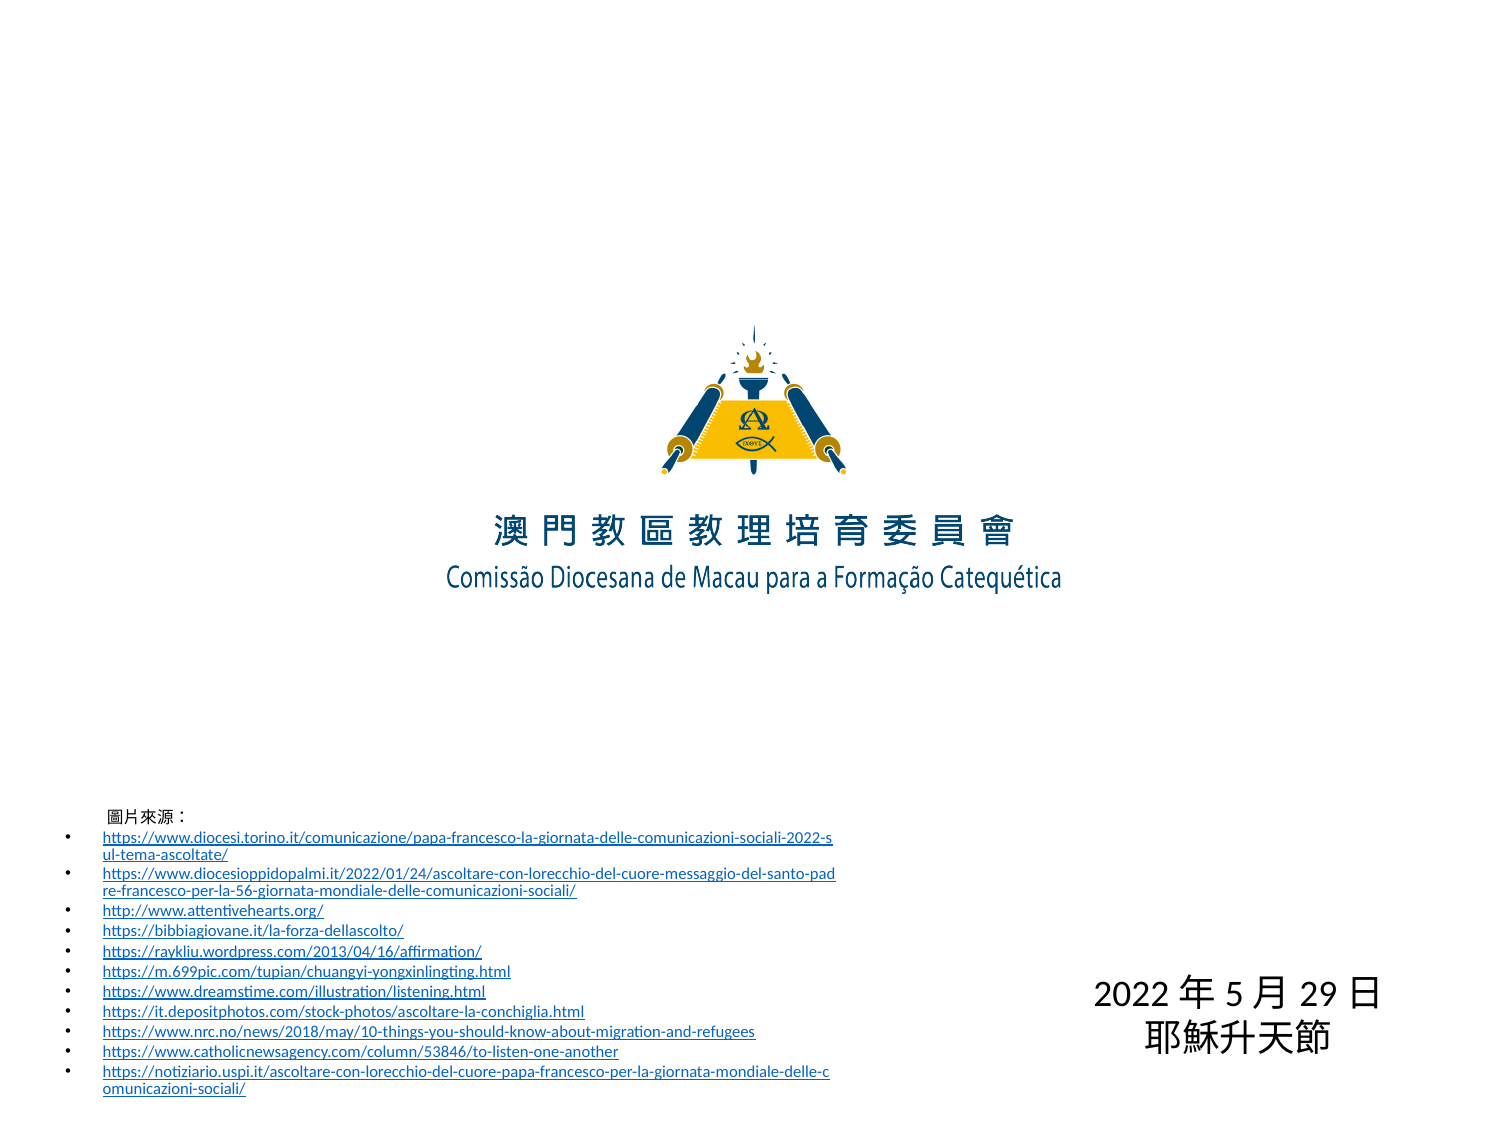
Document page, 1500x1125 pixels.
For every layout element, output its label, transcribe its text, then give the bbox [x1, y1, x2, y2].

picture [427, 252, 1073, 656]
list 圖片來源： https://www.diocesi.torino.it/comunicazione/papa-francesco-la-giornata-delle-comunicazioni-sociali-2022-sul-tema-ascoltate/ https://www.diocesioppidopalmi.it/2022/01/24/ascoltare-con-lorecchio-del-cuore-messaggio-del-santo-padre-francesco-per-la-56-giornata-mondiale-delle-comunicazioni-sociali/ http://www.attentivehearts.org/ https://bibbiagiovane.it/la-forza-dellascolto/ https://raykliu.wordpress.com/2013/04/16/affirmation/ https://m.699pic.com/tupian/chuangyi-yongxinlingting.html https://www.dreamstime.com/illustration/listening.html https://it.depositphotos.com/stock-photos/ascoltare-la-conchiglia.html https://www.nrc.no/news/2018/may/10-things-you-should-know-about-migration-and-refugees https://www.catholicnewsagency.com/column/53846/to-listen-one-another https://notiziario.uspi.it/ascoltare-con-lorecchio-del-cuore-papa-francesco-per-la-giornata-mondiale-delle-comunicazioni-sociali/ [50, 798, 853, 1125]
text_box 2022年5月29日 耶穌升天節 [1040, 961, 1438, 1067]
